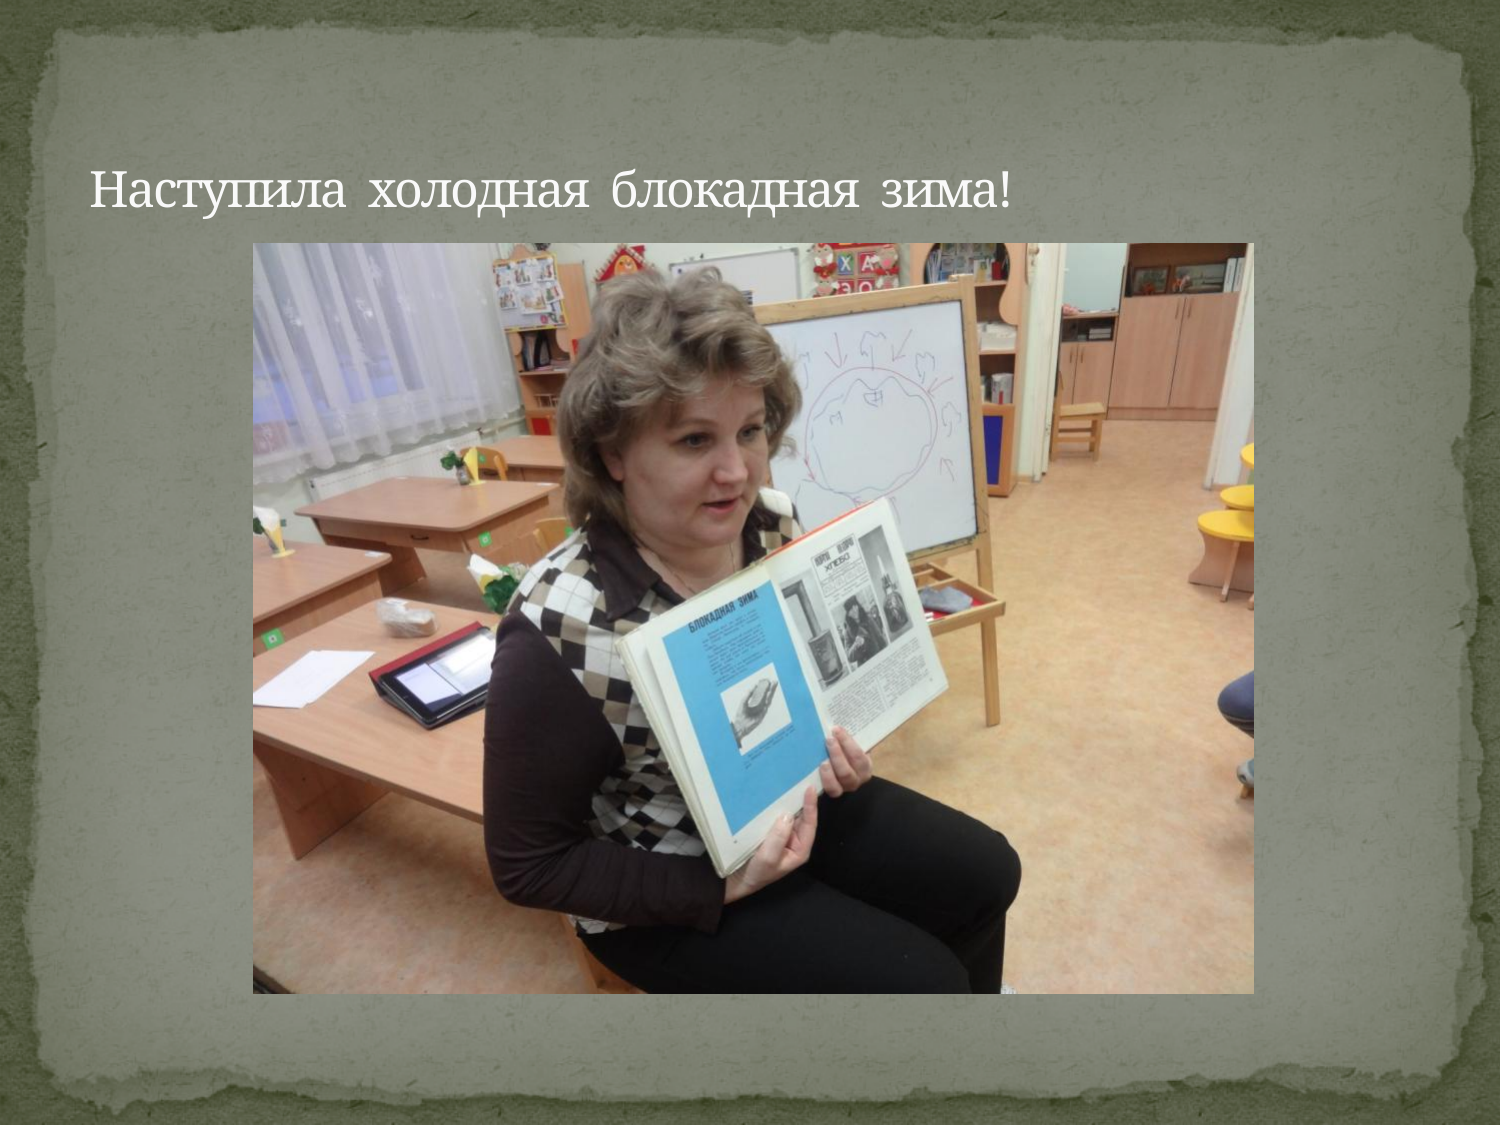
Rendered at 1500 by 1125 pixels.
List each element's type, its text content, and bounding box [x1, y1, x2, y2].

title Наступила холодная блокадная зима! [74, 24, 1425, 225]
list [256, 246, 1252, 991]
